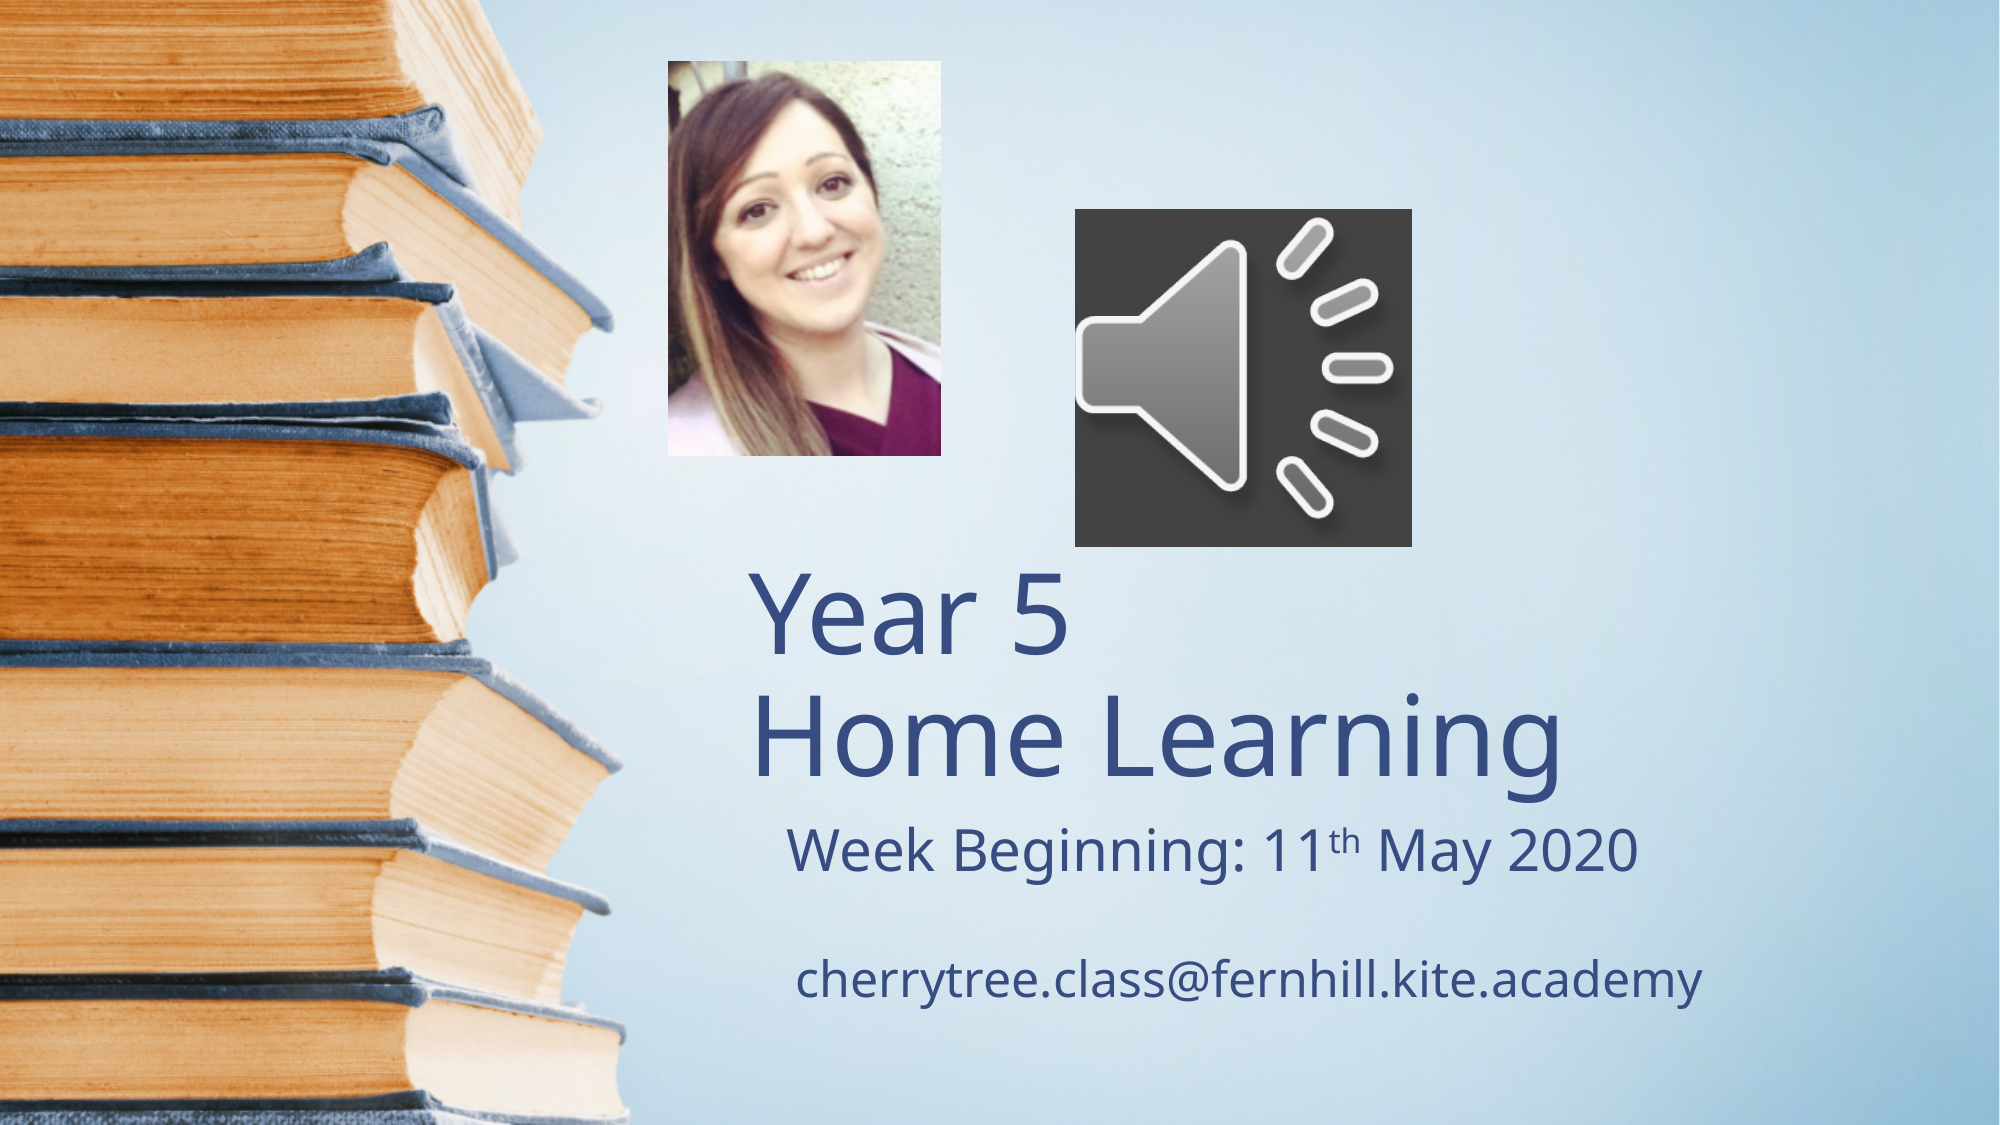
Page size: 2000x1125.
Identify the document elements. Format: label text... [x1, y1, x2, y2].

picture [0, 0, 2000, 1125]
subtitle Week Beginning: 11th May 2020 [766, 808, 1917, 1013]
title Year 5 Home Learning [728, 269, 1878, 811]
text_box cherrytree.class@fernhill.kite.academy [780, 939, 1718, 1015]
